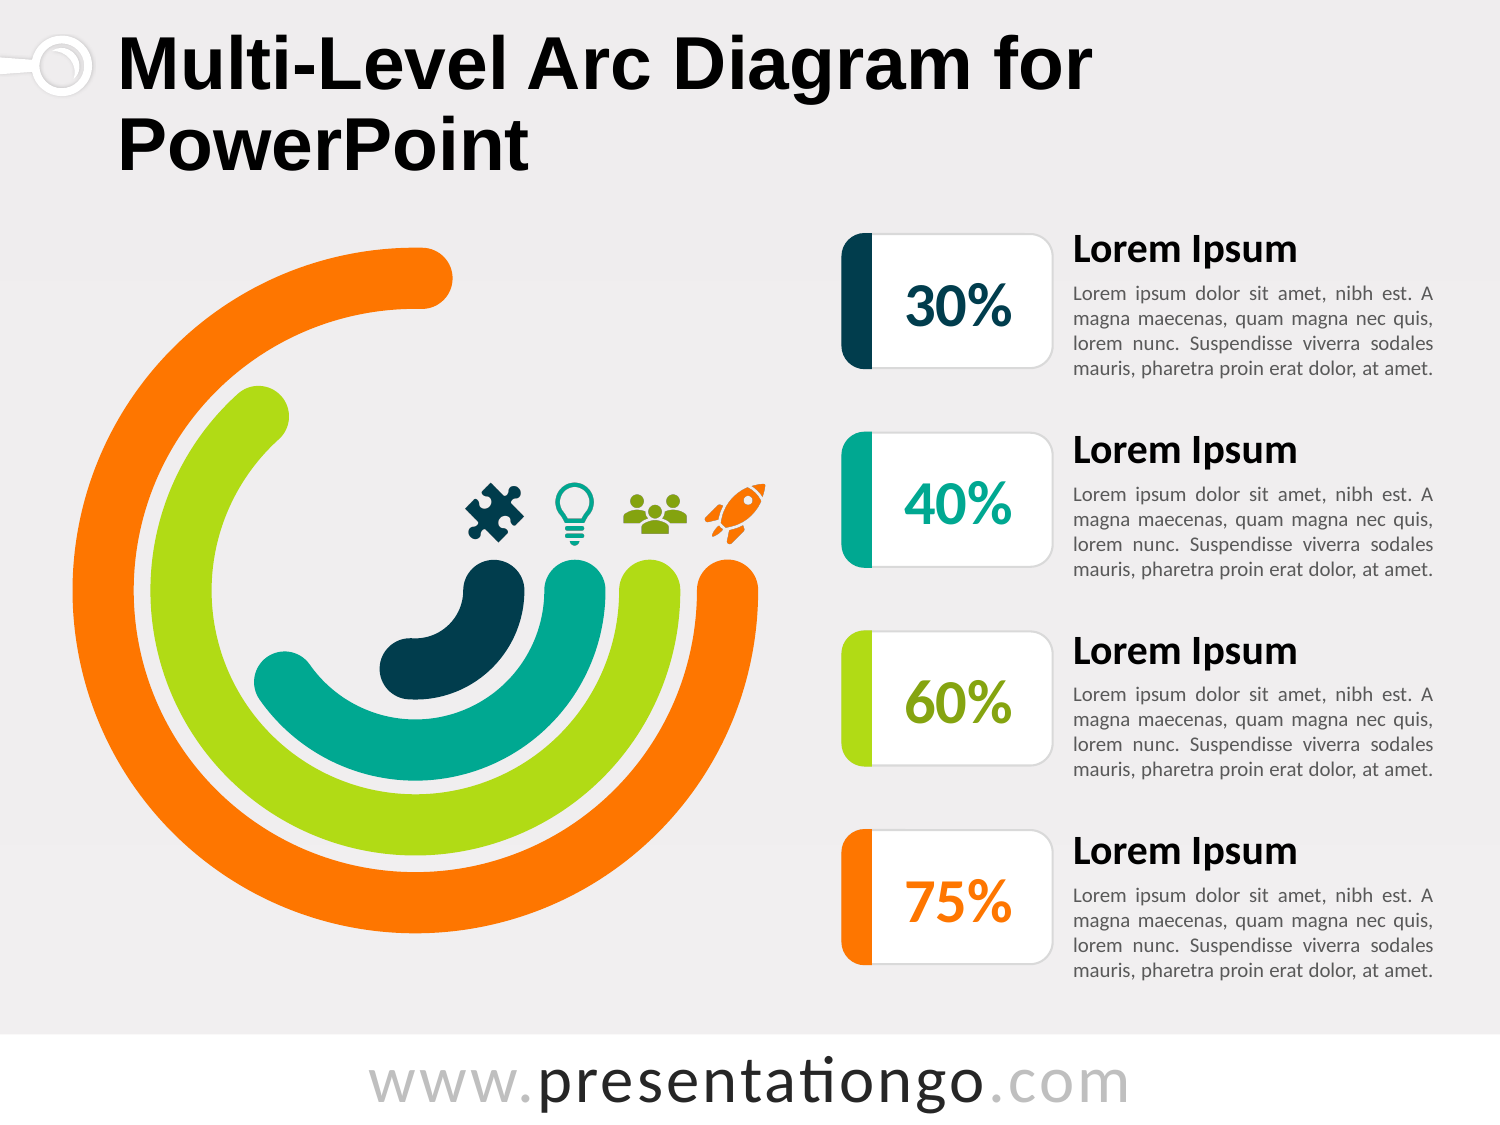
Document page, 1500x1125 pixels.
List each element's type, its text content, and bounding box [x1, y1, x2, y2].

text_box [284, 590, 575, 751]
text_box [842, 830, 1053, 965]
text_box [1073, 614, 1435, 790]
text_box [842, 234, 1053, 369]
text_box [1073, 413, 1435, 590]
picture [459, 478, 530, 550]
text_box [842, 631, 1053, 766]
text_box [181, 416, 650, 825]
picture [619, 478, 691, 550]
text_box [1073, 814, 1435, 991]
text_box [410, 590, 494, 669]
text_box [103, 278, 728, 903]
picture [539, 478, 610, 550]
title Multi-Level Arc Diagram for PowerPoint [103, 17, 1397, 139]
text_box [842, 432, 1053, 567]
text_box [1073, 212, 1435, 389]
picture [699, 478, 771, 550]
